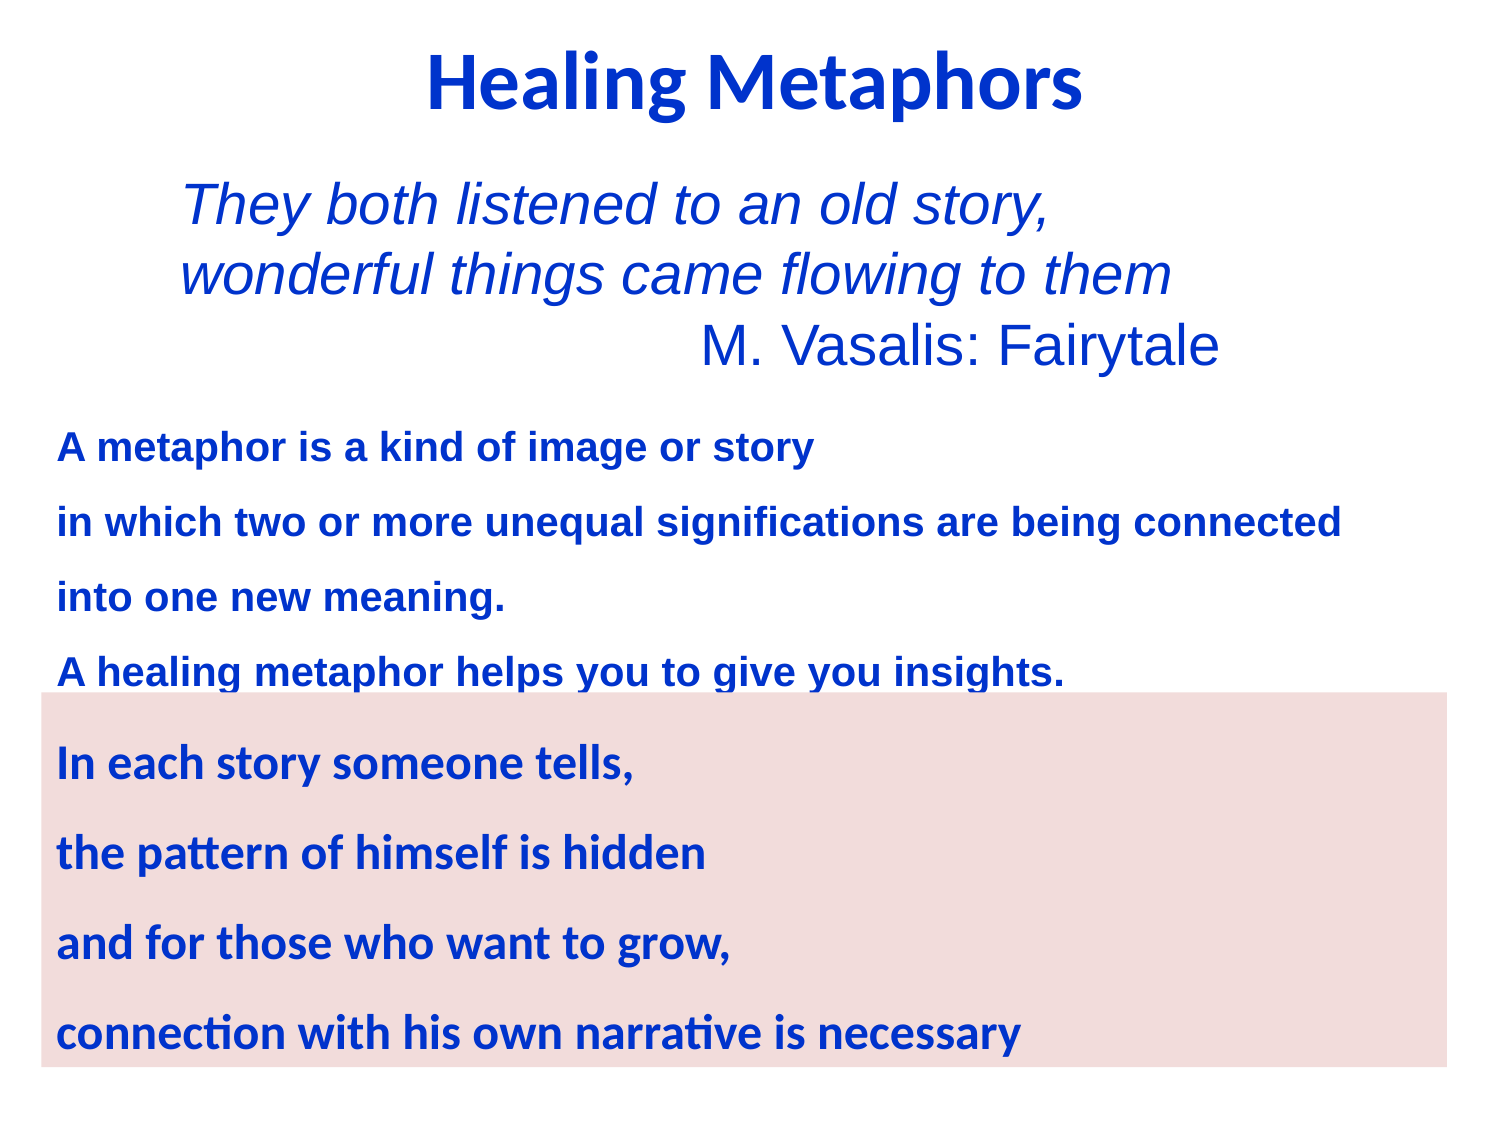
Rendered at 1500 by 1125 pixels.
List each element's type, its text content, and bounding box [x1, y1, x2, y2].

text_box They both listened to an old story, wonderful things came flowing to them M. Vasalis: Fairytale [165, 159, 1294, 384]
text_box A metaphor is a kind of image or story in which two or more unequal significations are being connected into one new meaning. A healing metaphor helps you to give you insights. [41, 386, 1436, 692]
text_box In each story someone tells, the pattern of himself is hidden and for those who want to grow, connection with his own narrative is necessary [41, 692, 1447, 1068]
text_box Healing Metaphors [411, 19, 1100, 134]
